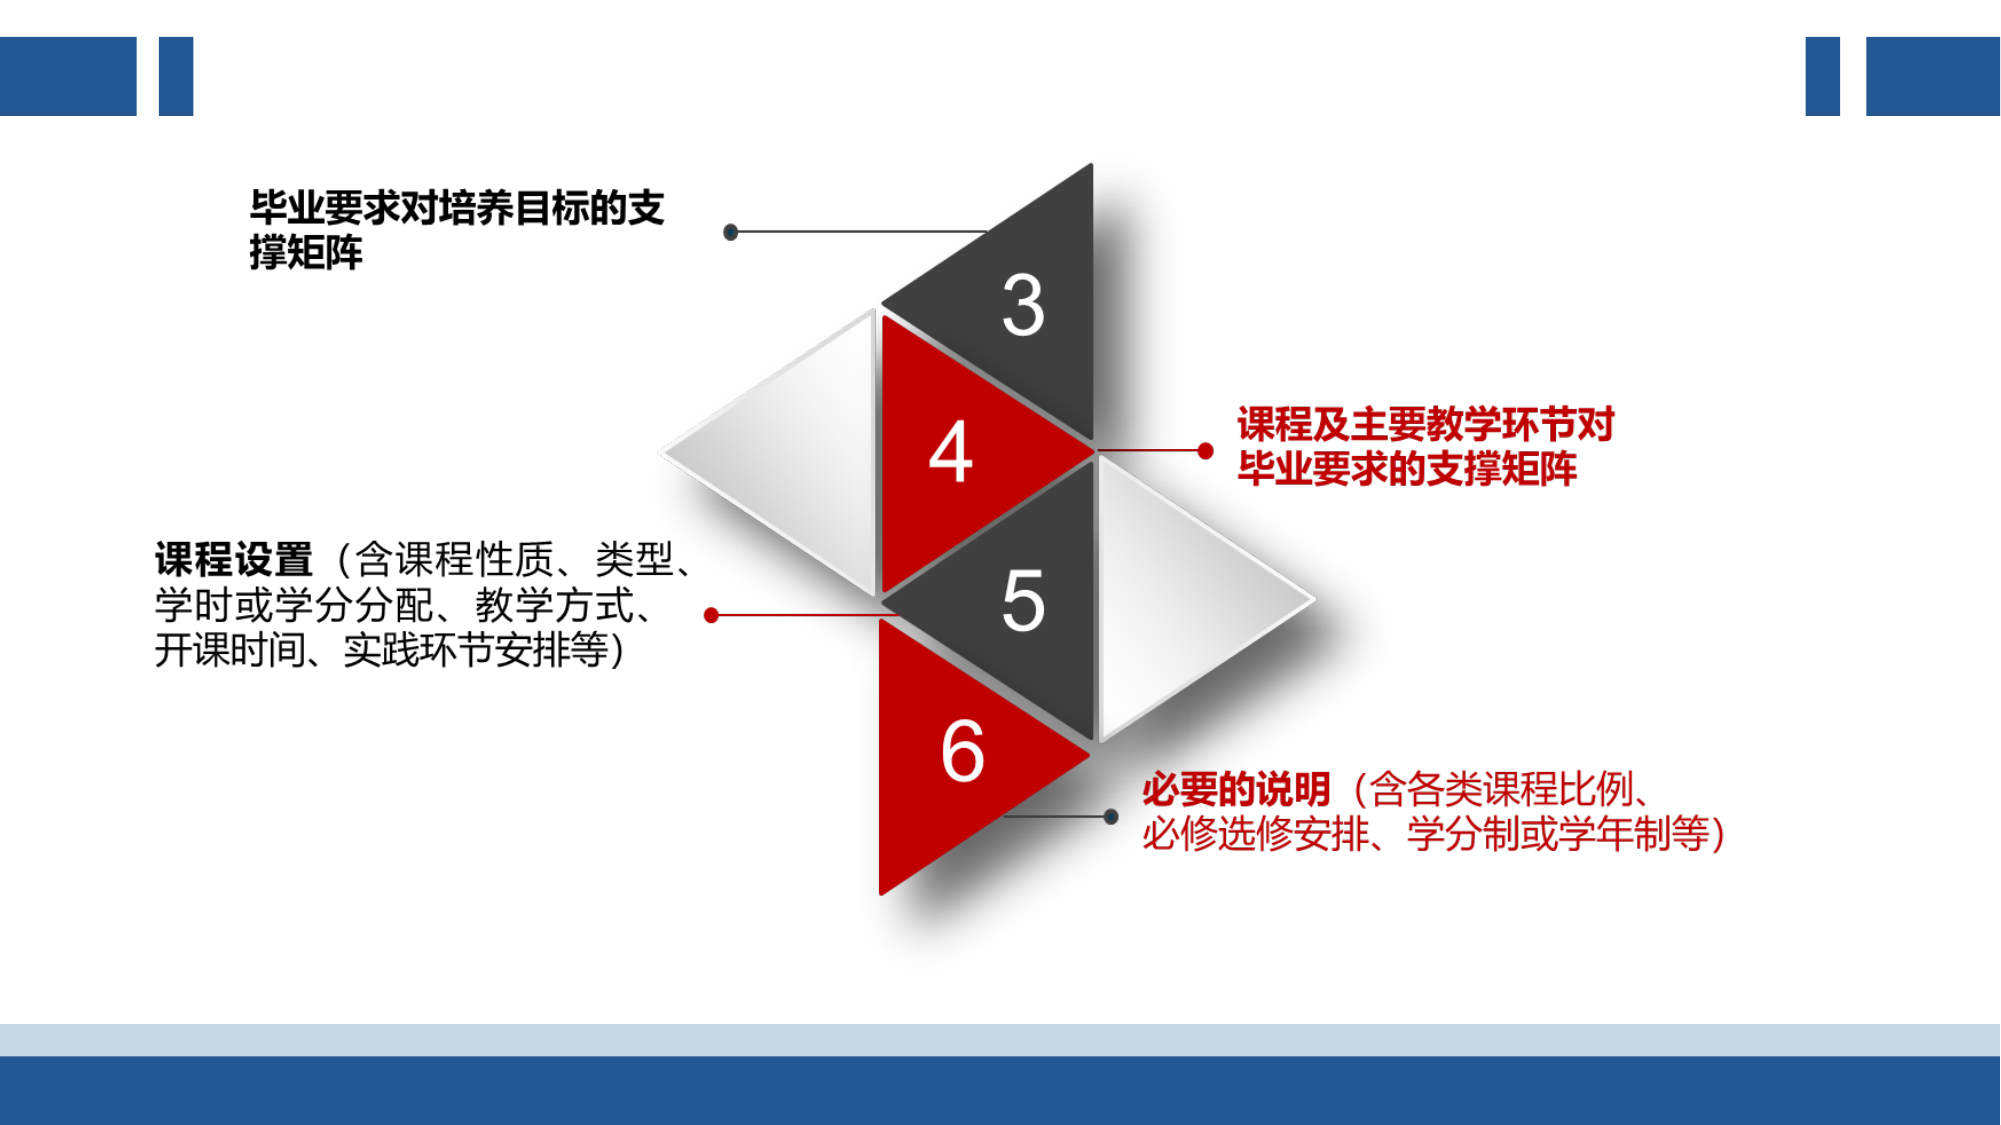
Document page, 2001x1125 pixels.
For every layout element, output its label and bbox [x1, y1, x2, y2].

picture [131, 123, 1870, 1001]
